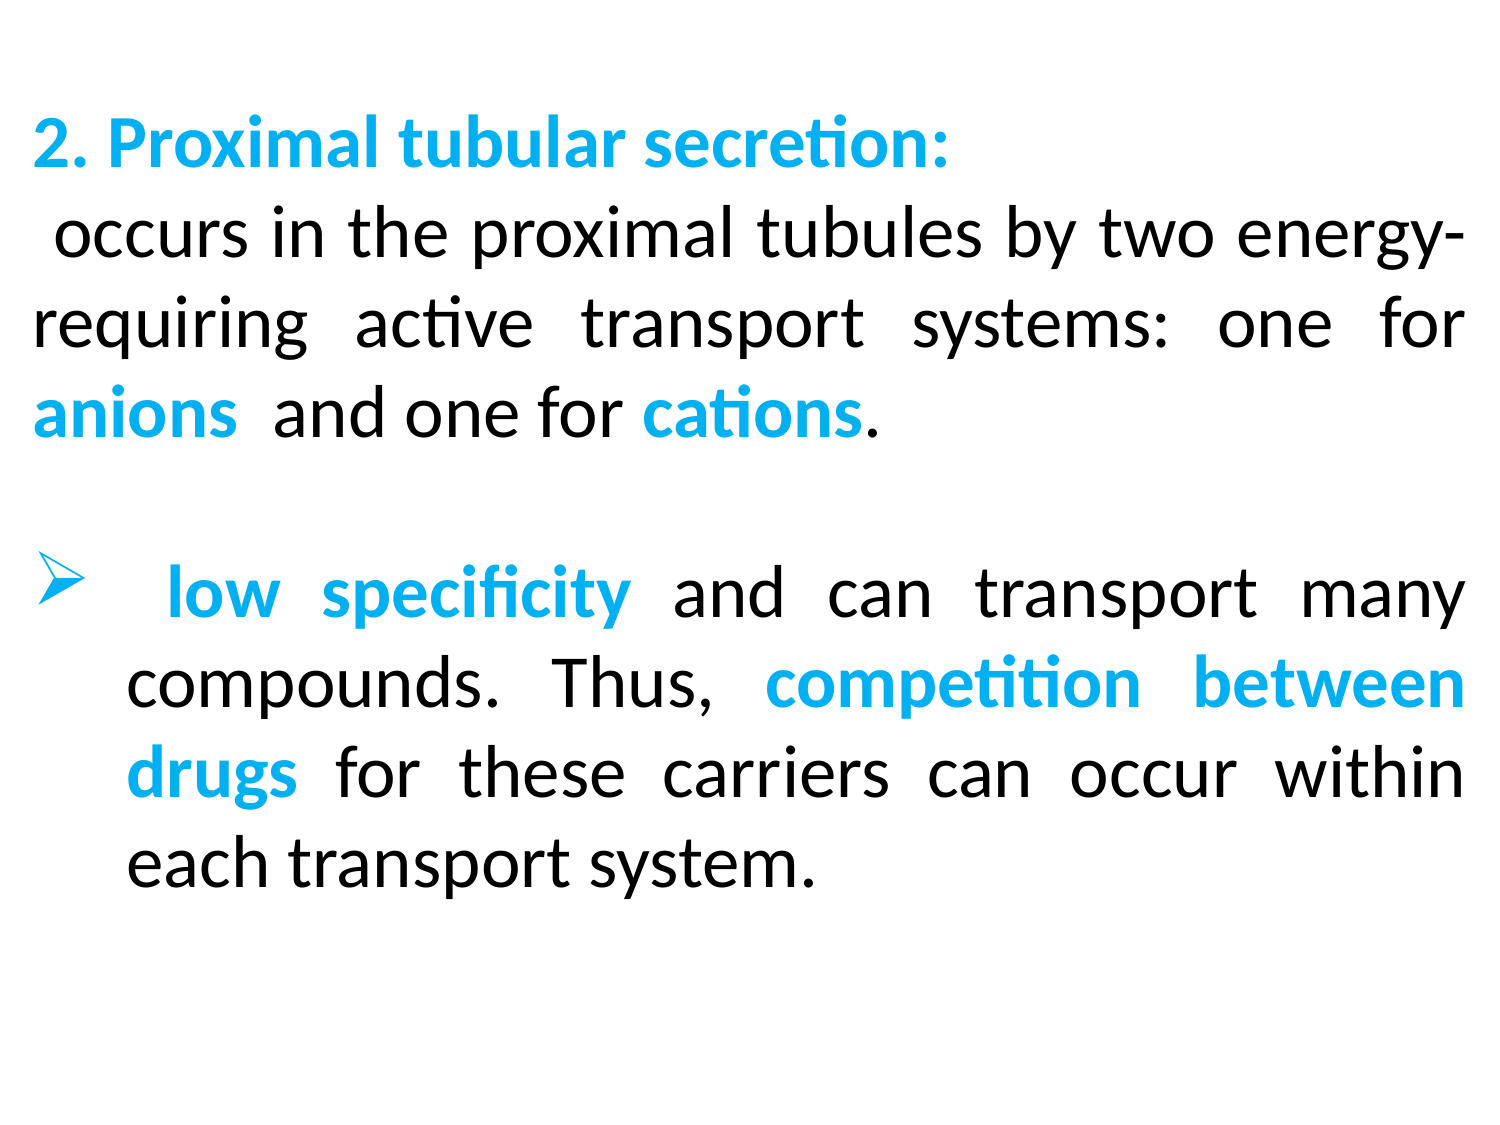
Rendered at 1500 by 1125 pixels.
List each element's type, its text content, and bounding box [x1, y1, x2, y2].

text_box 2. Proximal tubular secretion: occurs in the proximal tubules by two energy-requiring active transport systems: one for anions and one for cations. low specificity and can transport many compounds. Thus, competition between drugs for these carriers can occur within each transport system. [17, 0, 1483, 911]
